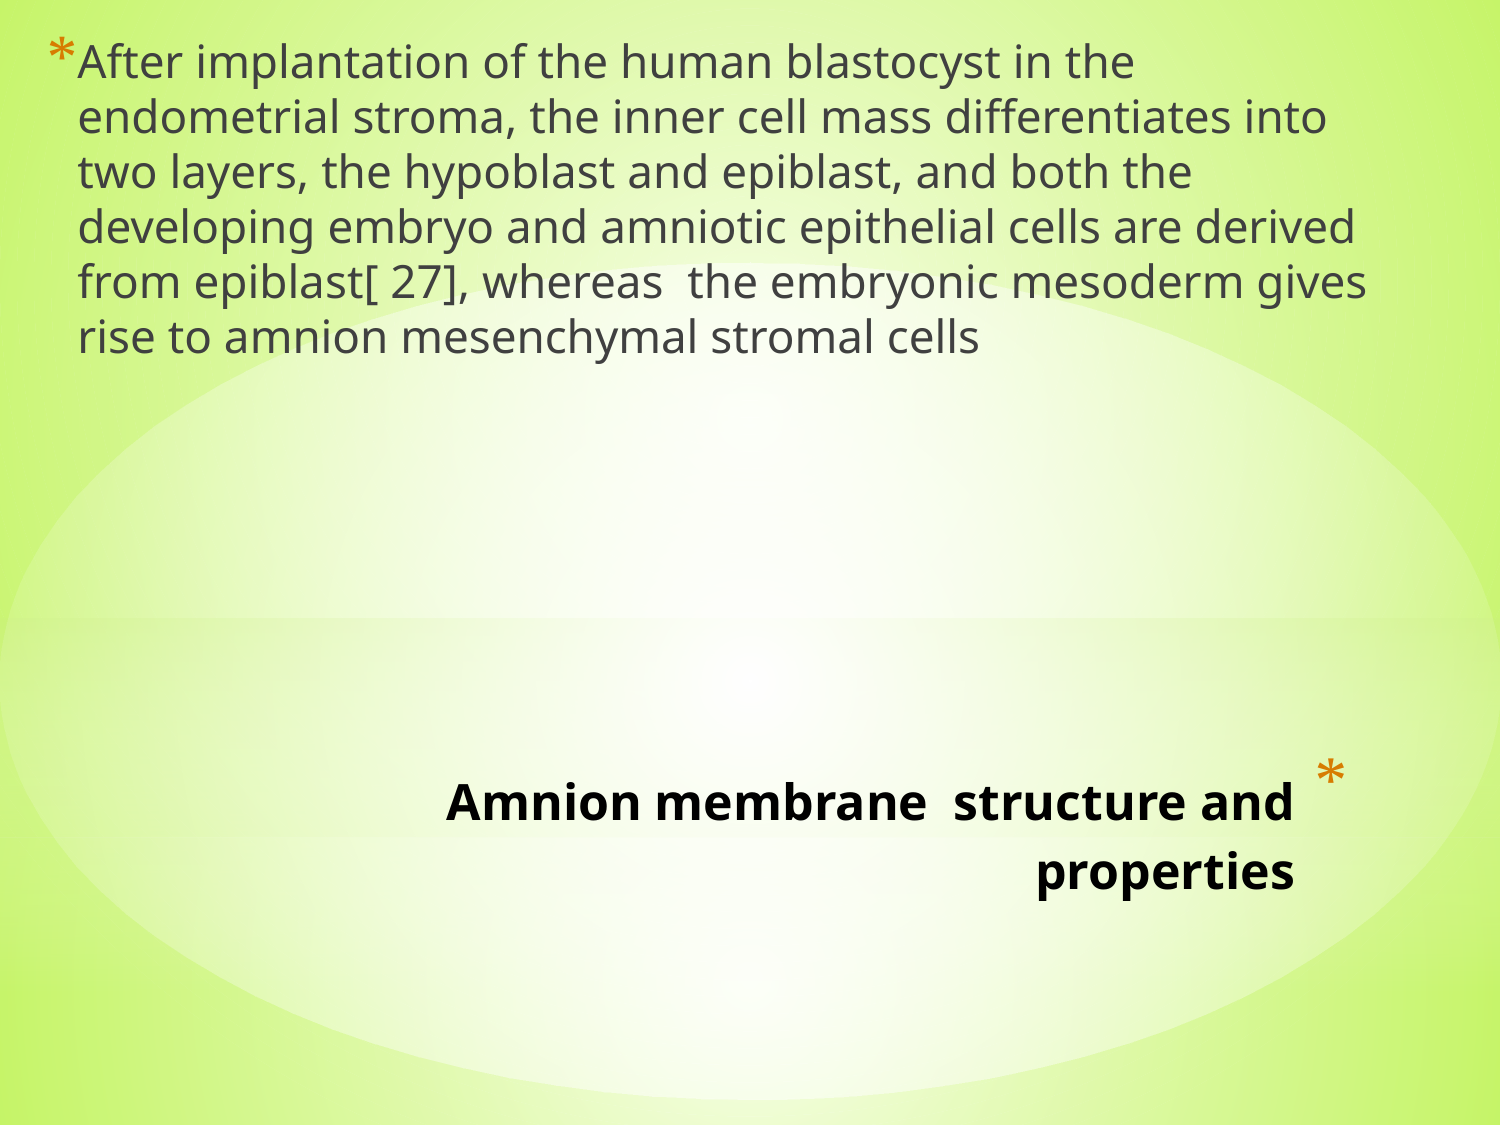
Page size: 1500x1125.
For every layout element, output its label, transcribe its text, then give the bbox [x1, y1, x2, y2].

title Amnion membrane structure and properties [294, 750, 1363, 905]
list After implantation of the human blastocyst in the endometrial stroma, the inner cell mass differentiates into two layers, the hypoblast and epiblast, and both the developing embryo and amniotic epithelial cells are derived from epiblast[ 27], whereas the embryonic mesoderm gives rise to amnion mesenchymal stromal cells [24, 24, 1400, 750]
